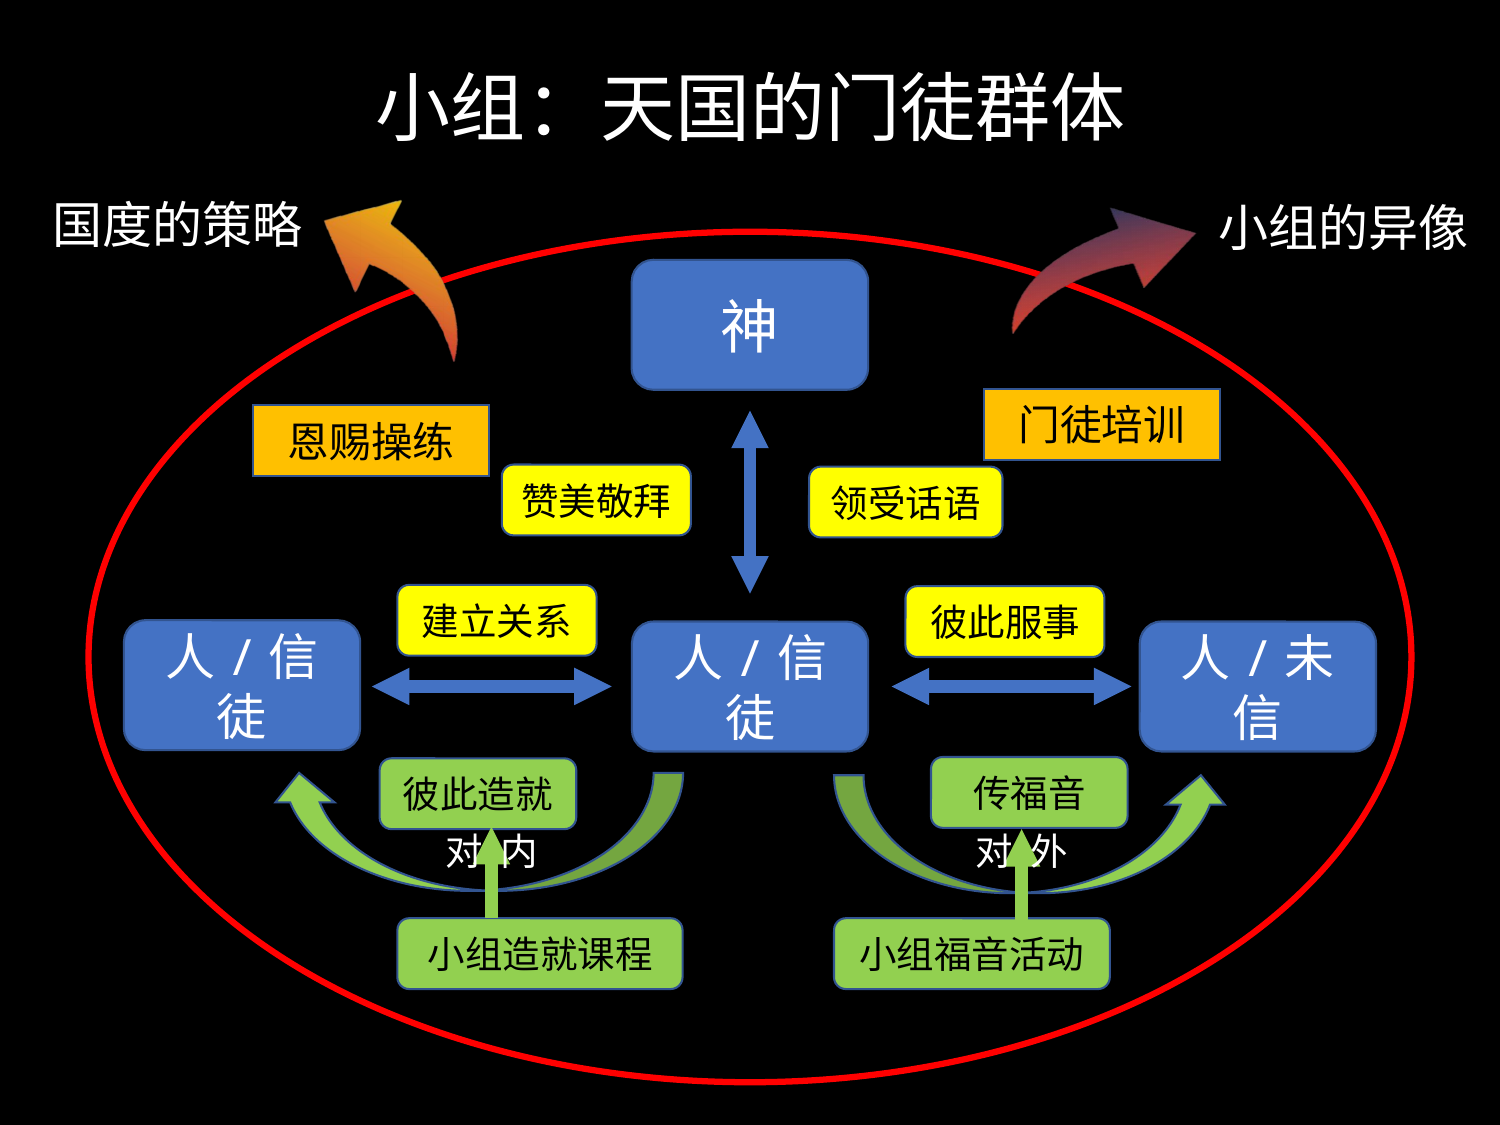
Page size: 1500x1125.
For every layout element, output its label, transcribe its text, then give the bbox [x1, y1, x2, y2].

picture [111, 112, 610, 599]
text_box 对 内 [418, 820, 565, 880]
text_box 小组造就课程 [396, 917, 684, 991]
text_box 小组福音活动 [832, 917, 1111, 991]
picture [949, 87, 1410, 410]
text_box 对 外 [948, 821, 1095, 881]
text_box 国度的策略 [38, 186, 183, 262]
text_box 门徒培训 [983, 388, 1221, 461]
text_box [87, 230, 1413, 1084]
title 小组：天国的门徒群体 [306, 16, 1194, 205]
text_box 小组的异像 [1396, 188, 1488, 264]
